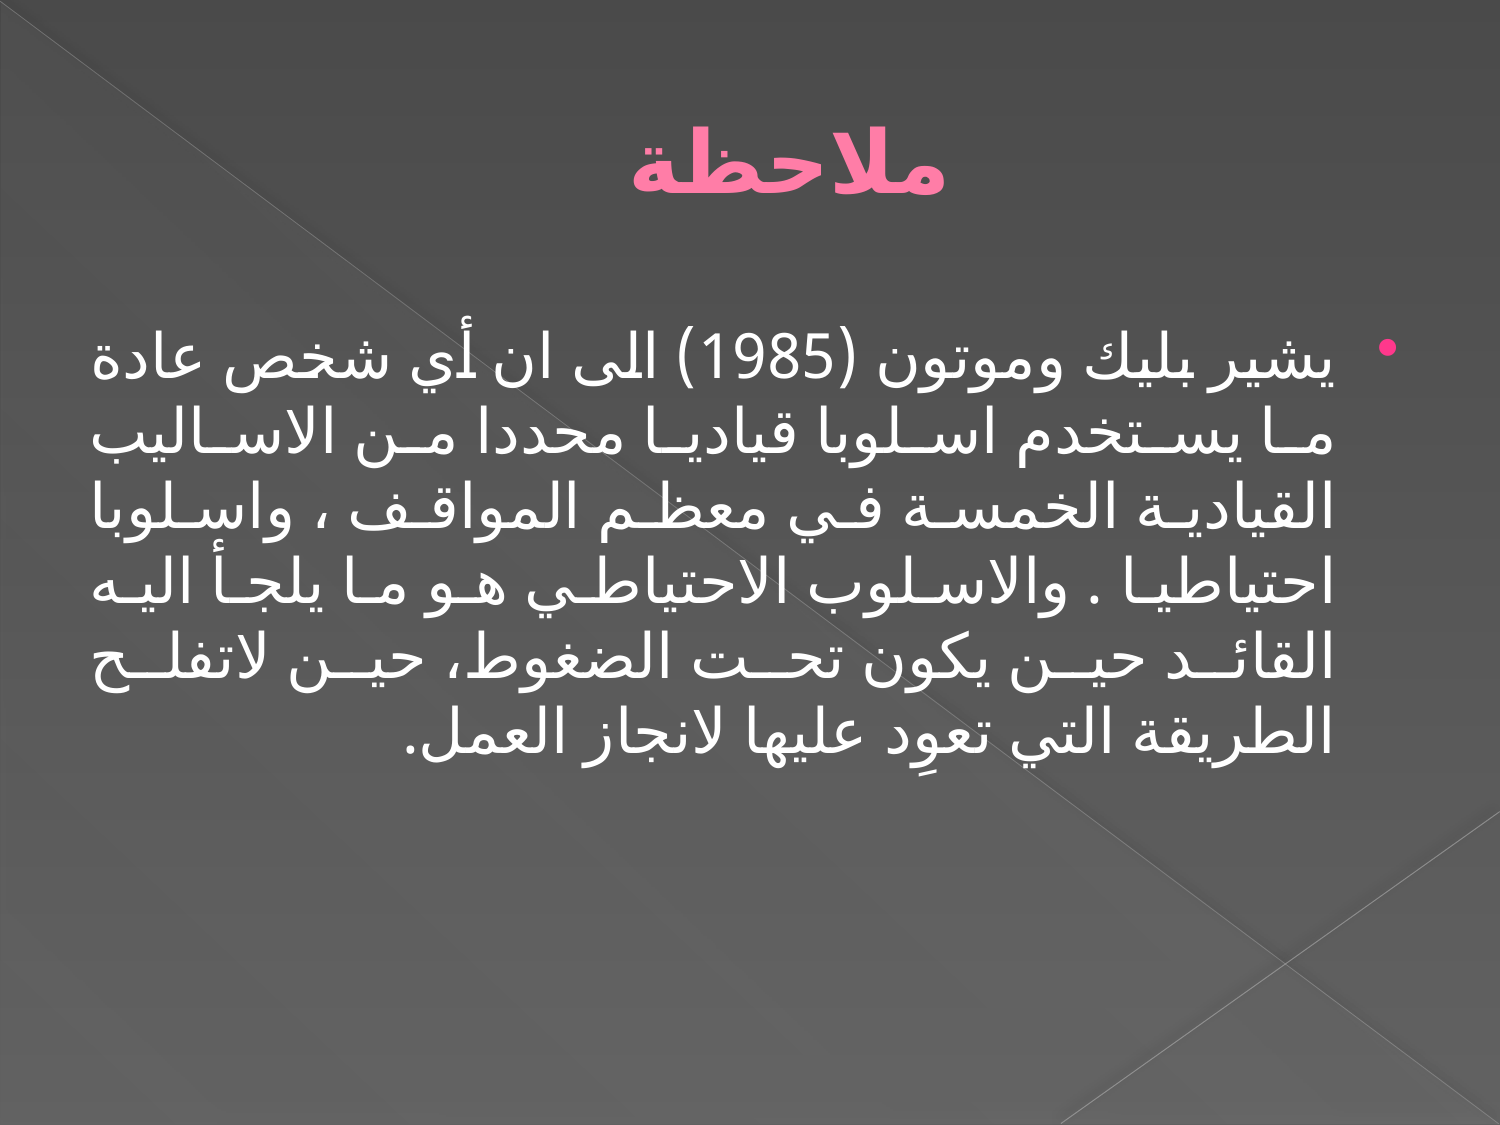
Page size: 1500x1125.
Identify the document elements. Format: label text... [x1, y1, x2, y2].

list يشير بليك وموتون (1985) الى ان أي شخص عادة ما يستخدم اسلوبا قياديا محددا من الاساليب القيادية الخمسة في معظم المواقف ، واسلوبا احتياطيا . والاسلوب الاحتياطي هو ما يلجأ اليه القائد حين يكون تحت الضغوط، حين لاتفلح الطريقة التي تعوِد عليها لانجاز العمل. [75, 308, 1425, 1059]
title ملاحظة [75, 43, 1425, 274]
